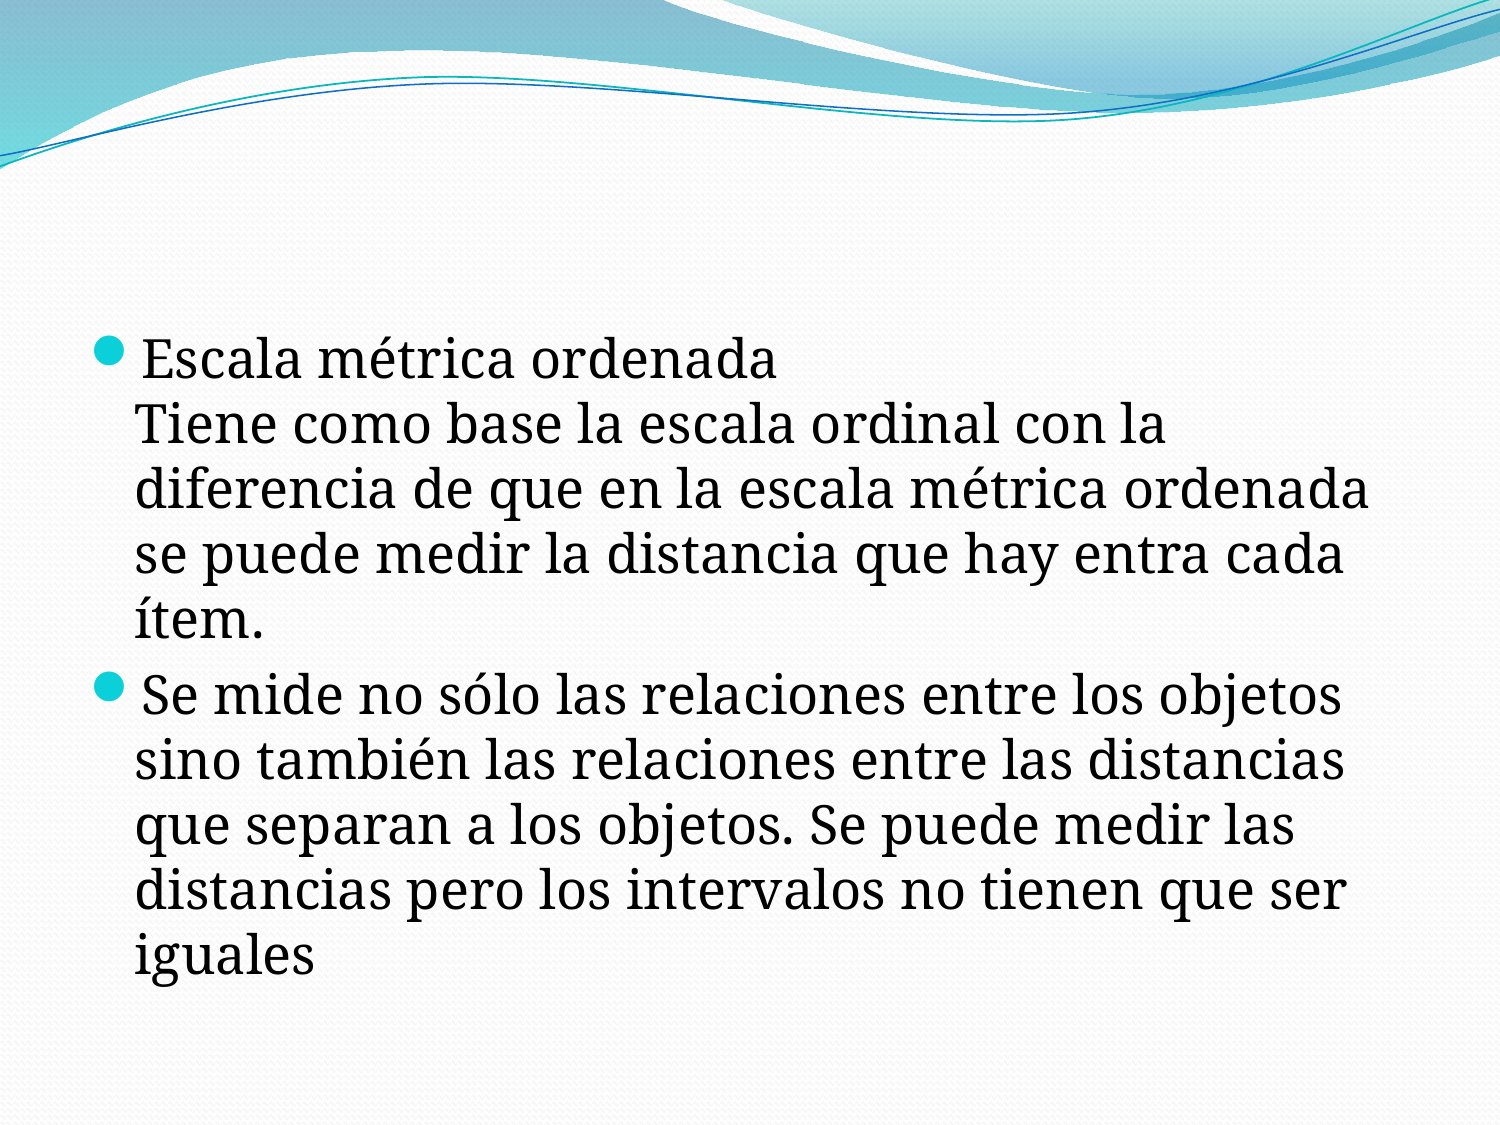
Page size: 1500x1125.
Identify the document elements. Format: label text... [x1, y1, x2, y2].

list Escala métrica ordenada Tiene como base la escala ordinal con la diferencia de que en la escala métrica ordenada se puede medir la distancia que hay entra cada ítem. Se mide no sólo las relaciones entre los objetos sino también las relaciones entre las distancias que separan a los objetos. Se puede medir las distancias pero los intervalos no tienen que ser iguales [75, 317, 1425, 1038]
